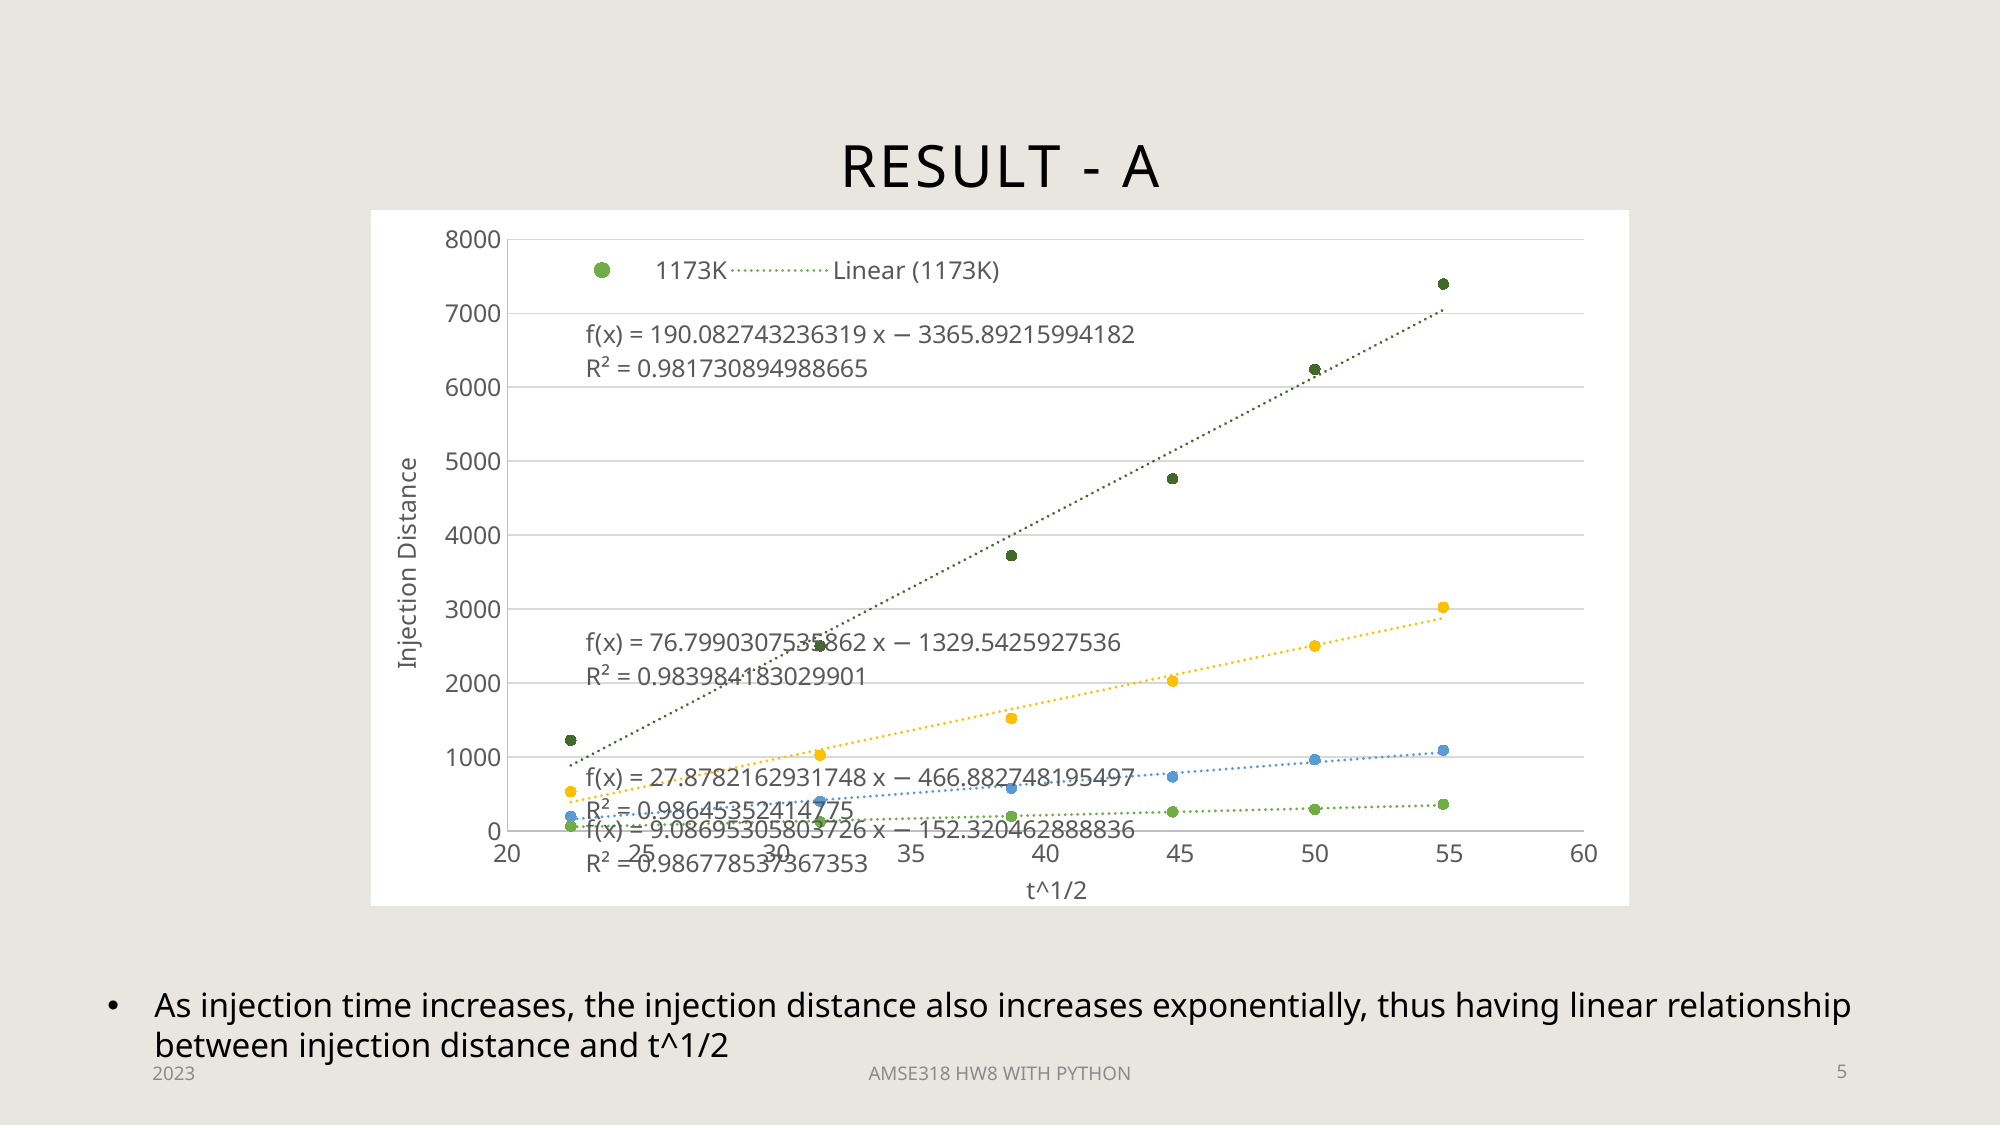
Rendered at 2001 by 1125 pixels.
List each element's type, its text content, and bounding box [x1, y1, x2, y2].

title Result - a [137, 59, 1863, 278]
slide_number 2023 [137, 1042, 588, 1103]
chart [370, 210, 1630, 915]
slide_number 5 [1412, 1042, 1863, 1103]
footer AMSE318 HW8 WITH PYTHON [662, 1042, 1338, 1103]
